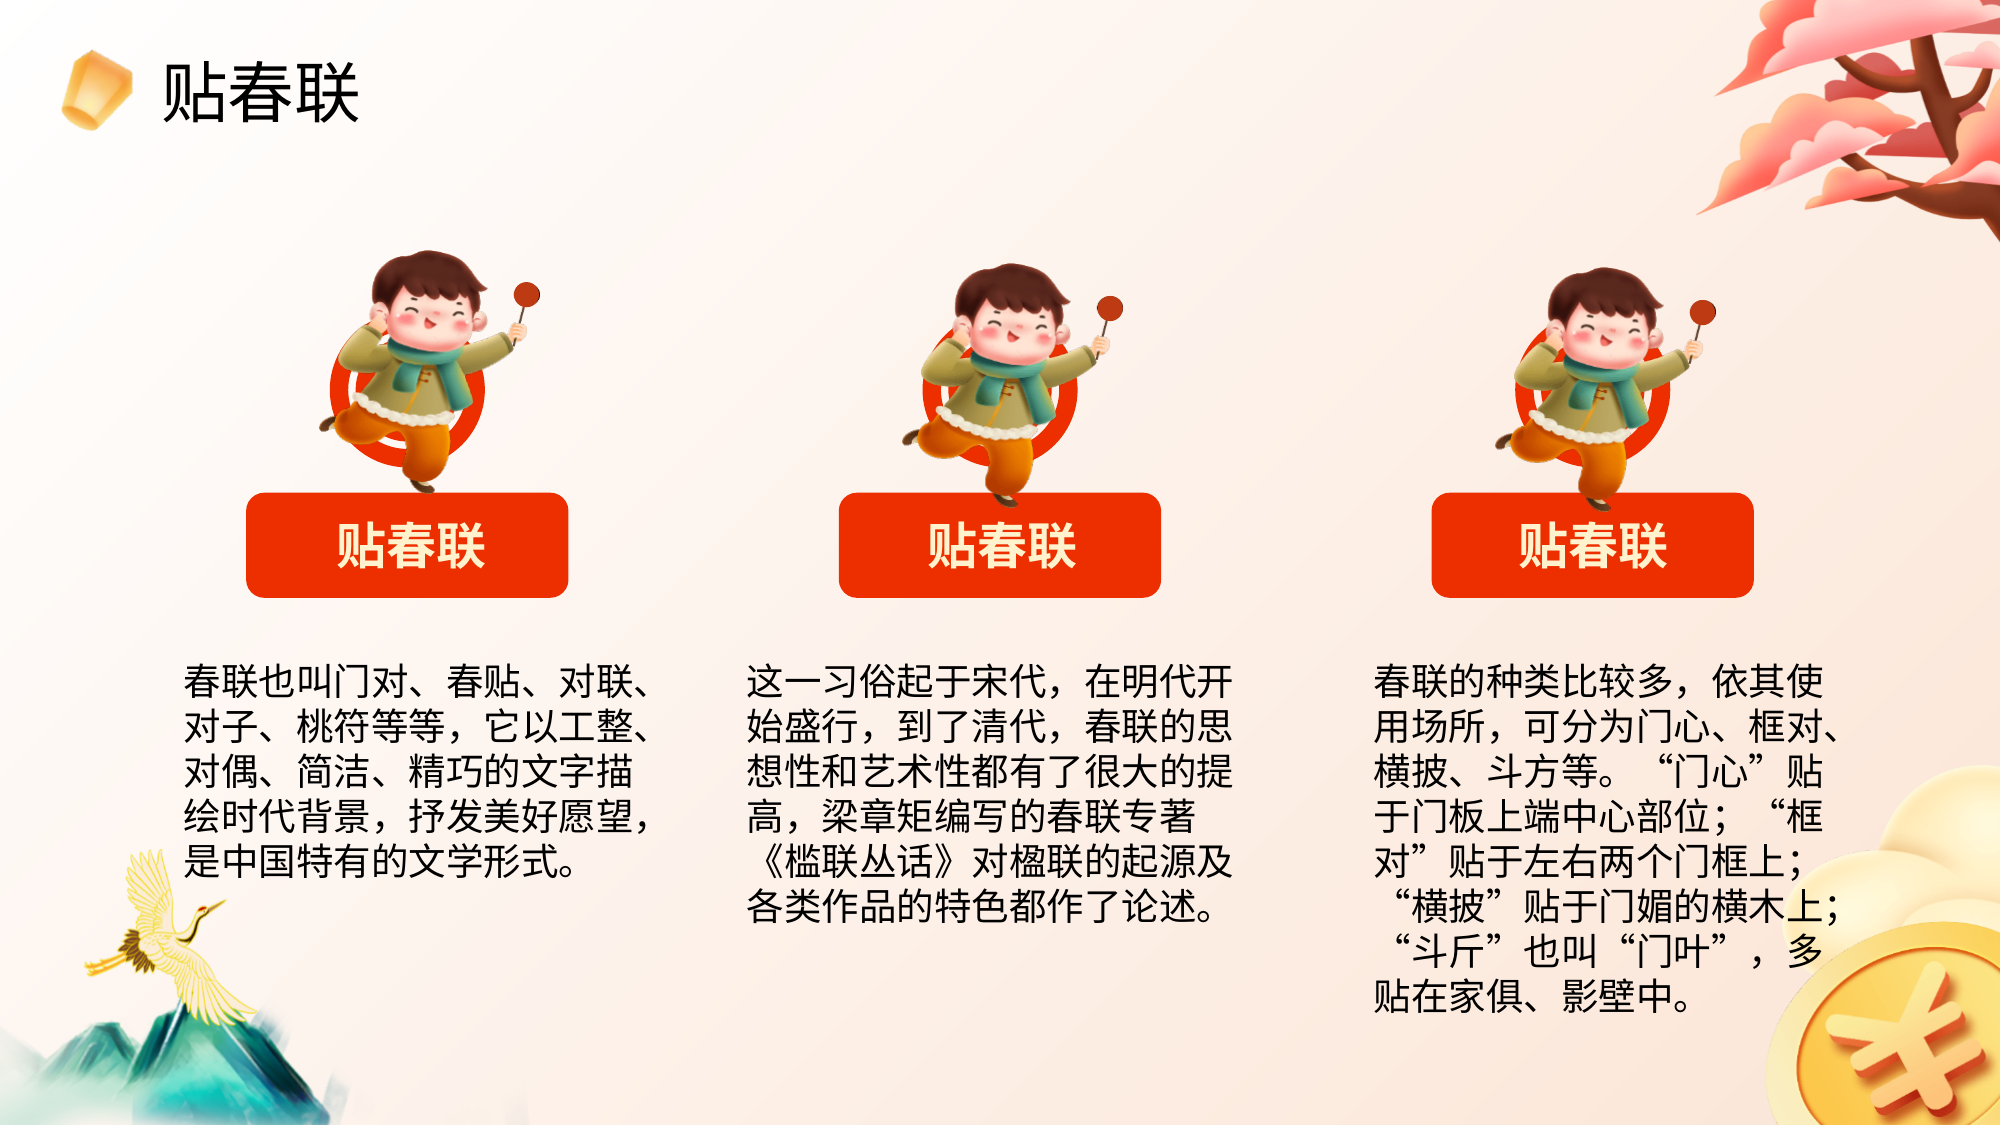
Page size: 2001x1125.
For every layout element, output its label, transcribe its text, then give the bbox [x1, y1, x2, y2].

text_box [1431, 492, 1754, 598]
text_box [838, 492, 1162, 598]
text_box 贴春联 [322, 507, 502, 583]
text_box 春联也叫门对、春贴、对联、对子、桃符等等，它以工整、对偶、简洁、精巧的文字描绘时代背景，抒发美好愿望，是中国特有的文学形式。 [168, 650, 673, 890]
picture [1696, 0, 2000, 249]
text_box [0, 849, 532, 1125]
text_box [319, 250, 540, 494]
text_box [902, 263, 1123, 508]
picture [1765, 762, 2000, 1125]
text_box 贴春联 [146, 43, 377, 139]
text_box [246, 492, 569, 598]
text_box 贴春联 [912, 508, 1093, 583]
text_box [1495, 267, 1716, 512]
text_box 这一习俗起于宋代，在明代开始盛行，到了清代，春联的思想性和艺术性都有了很大的提高，梁章矩编写的春联专著《槛联丛话》对楹联的起源及各类作品的特色都作了论述。 [731, 650, 1269, 935]
picture [42, 38, 146, 139]
text_box 贴春联 [1503, 512, 1684, 583]
text_box 春联的种类比较多，依其使用场所，可分为门心、框对、横披、斗方等。“门心”贴于门板上端中心部位；“框对”贴于左右两个门框上；“横披”贴于门媚的横木上；“斗斤”也叫“门叶”，多贴在家俱、影壁中。 [1358, 650, 1868, 1025]
